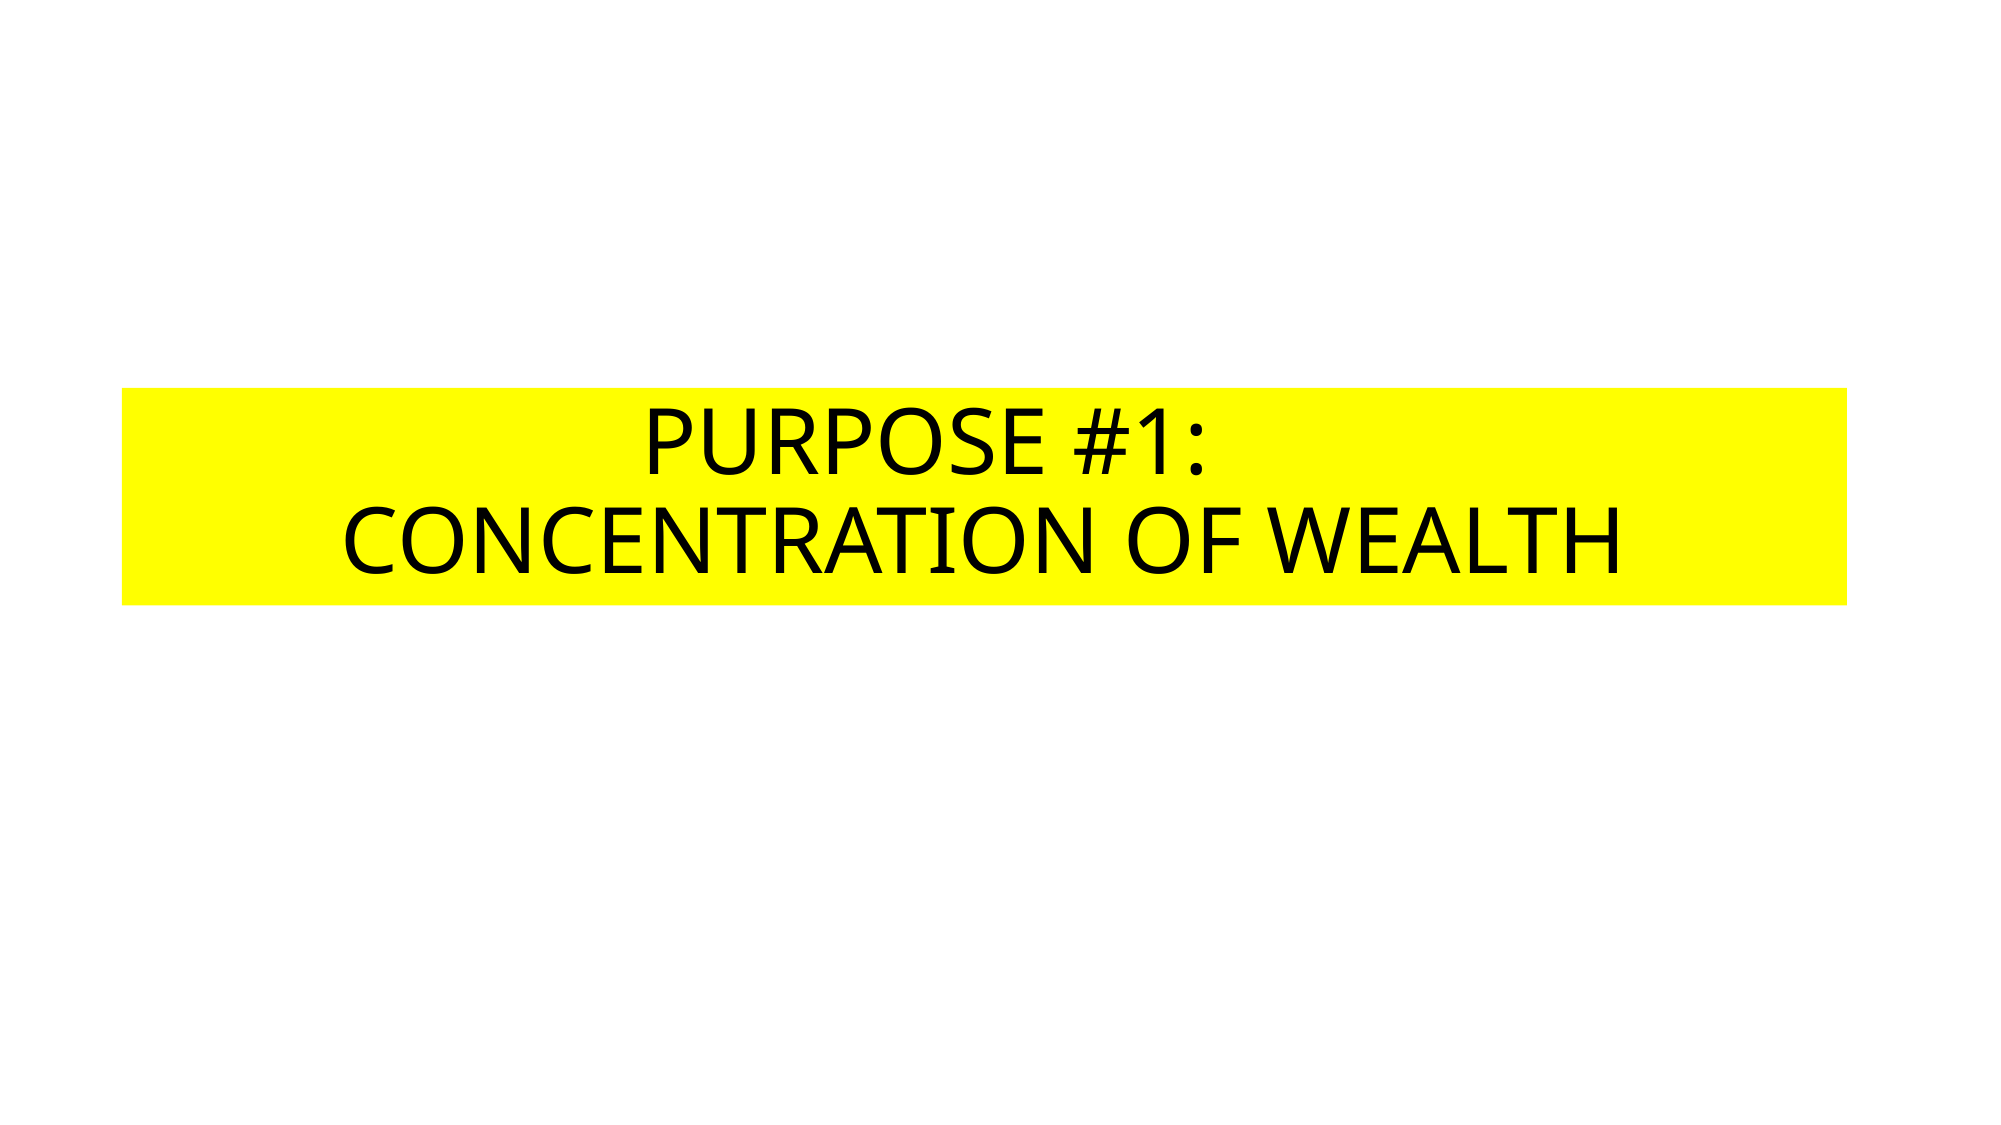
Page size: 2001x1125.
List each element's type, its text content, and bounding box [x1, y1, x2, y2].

text_box PURPOSE #1: CONCENTRATION OF WEALTH [121, 387, 1847, 606]
